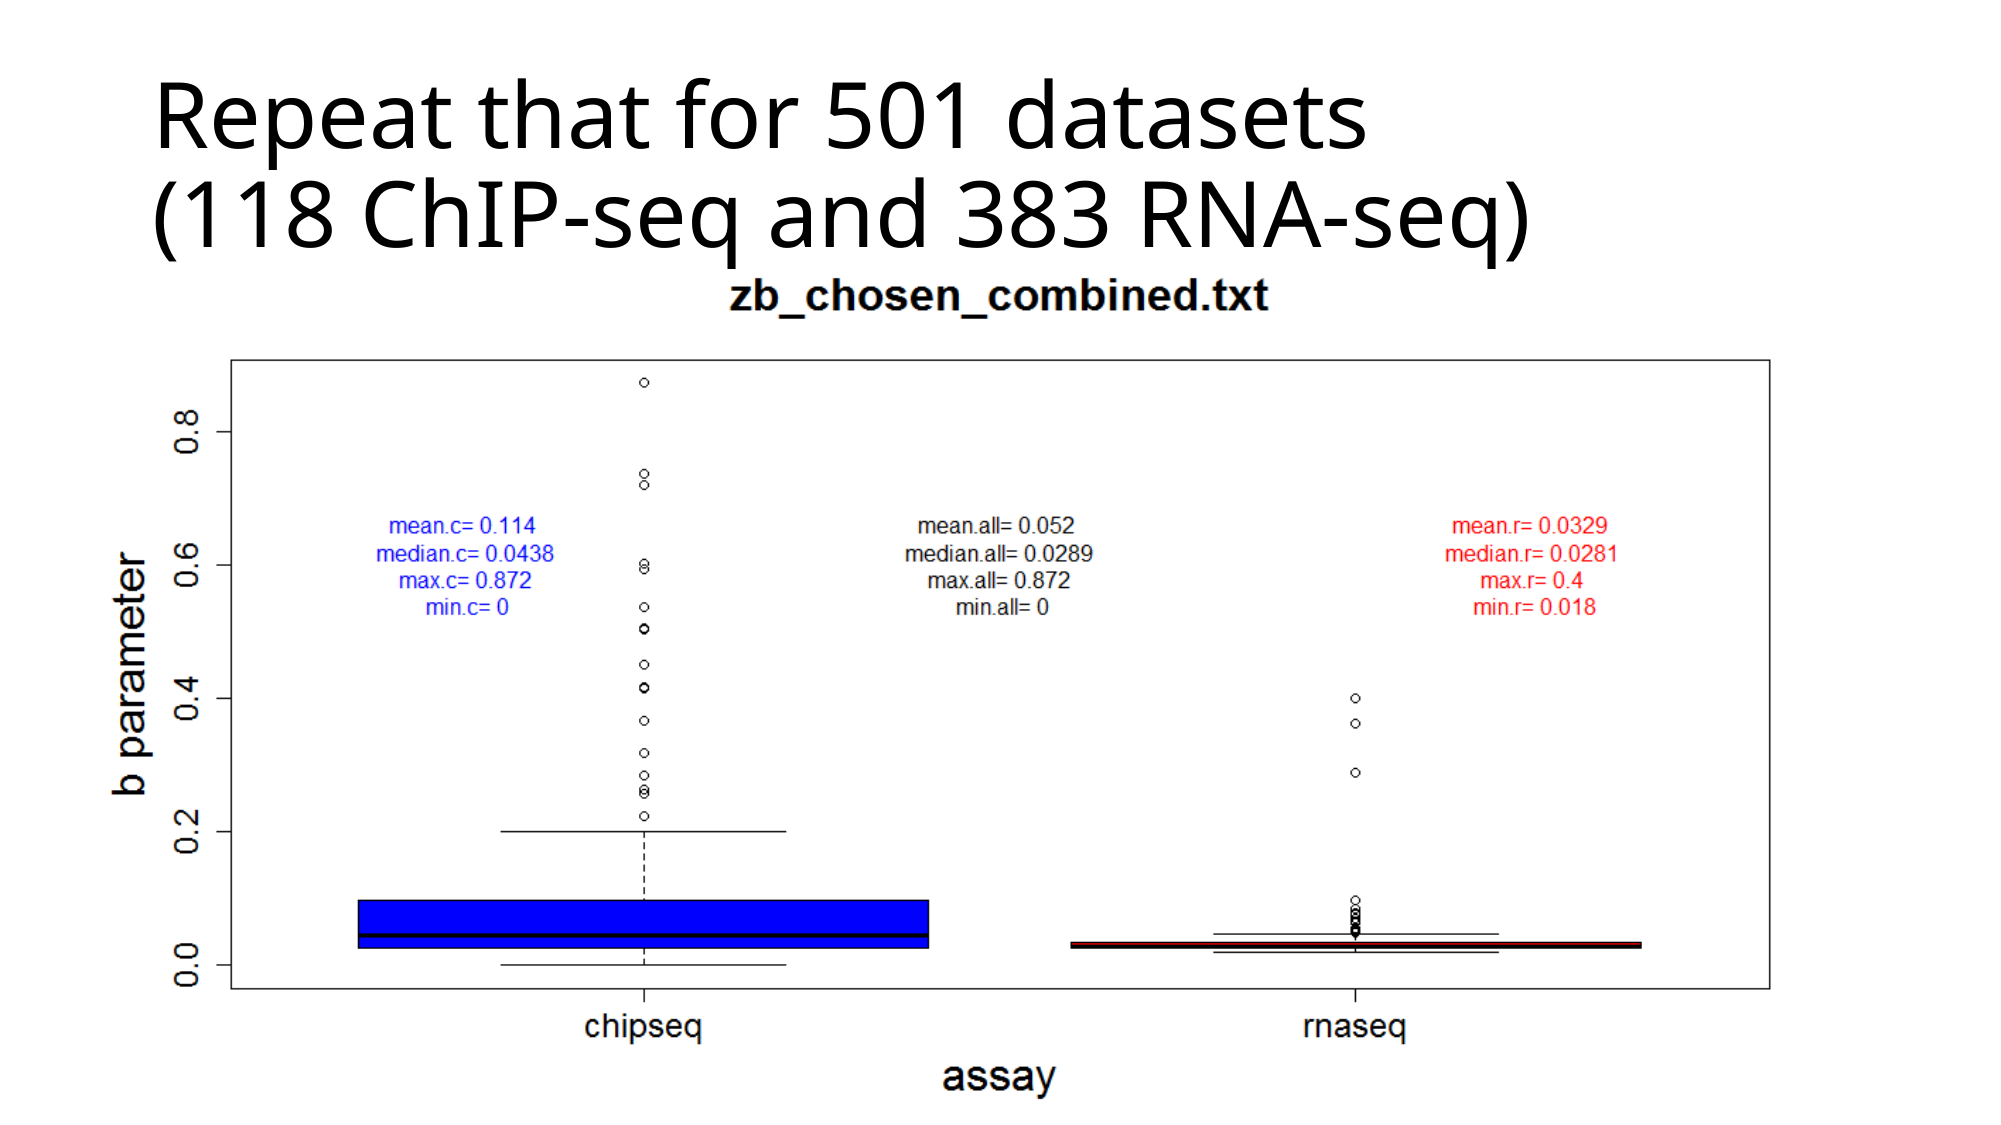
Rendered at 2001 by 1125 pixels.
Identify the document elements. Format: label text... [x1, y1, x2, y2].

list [95, 252, 1905, 1123]
title Repeat that for 501 datasets (118 ChIP-seq and 383 RNA-seq) [137, 59, 1863, 252]
